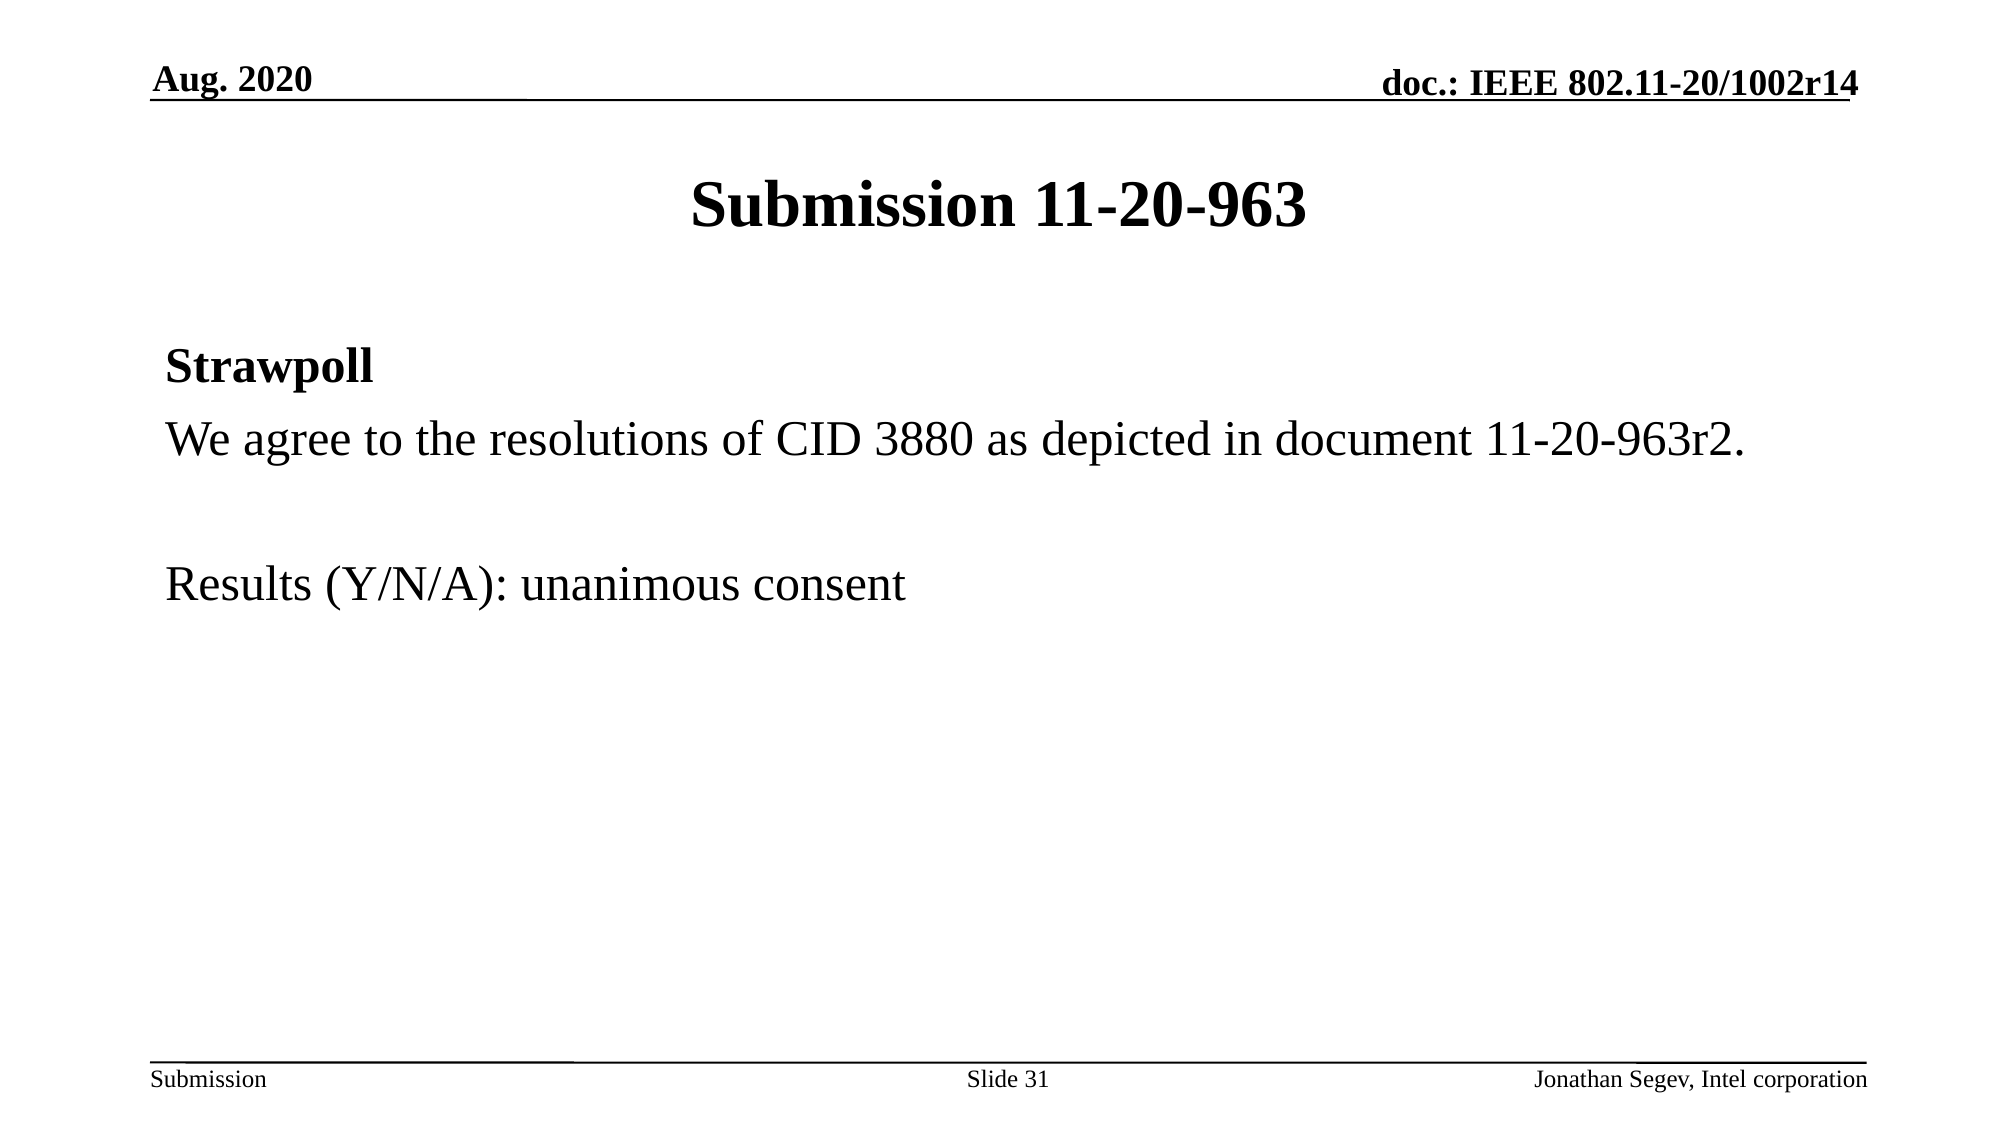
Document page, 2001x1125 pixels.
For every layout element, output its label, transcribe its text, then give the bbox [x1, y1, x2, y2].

footer Jonathan Segev, Intel corporation [1171, 1061, 1869, 1093]
slide_number Slide 31 [950, 1061, 1067, 1123]
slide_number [152, 54, 563, 100]
title Submission 11-20-963 [149, 112, 1850, 288]
list Strawpoll We agree to the resolutions of CID 3880 as depicted in document 11-20-963r2. Results (Y/N/A): unanimous consent [149, 324, 1850, 1000]
